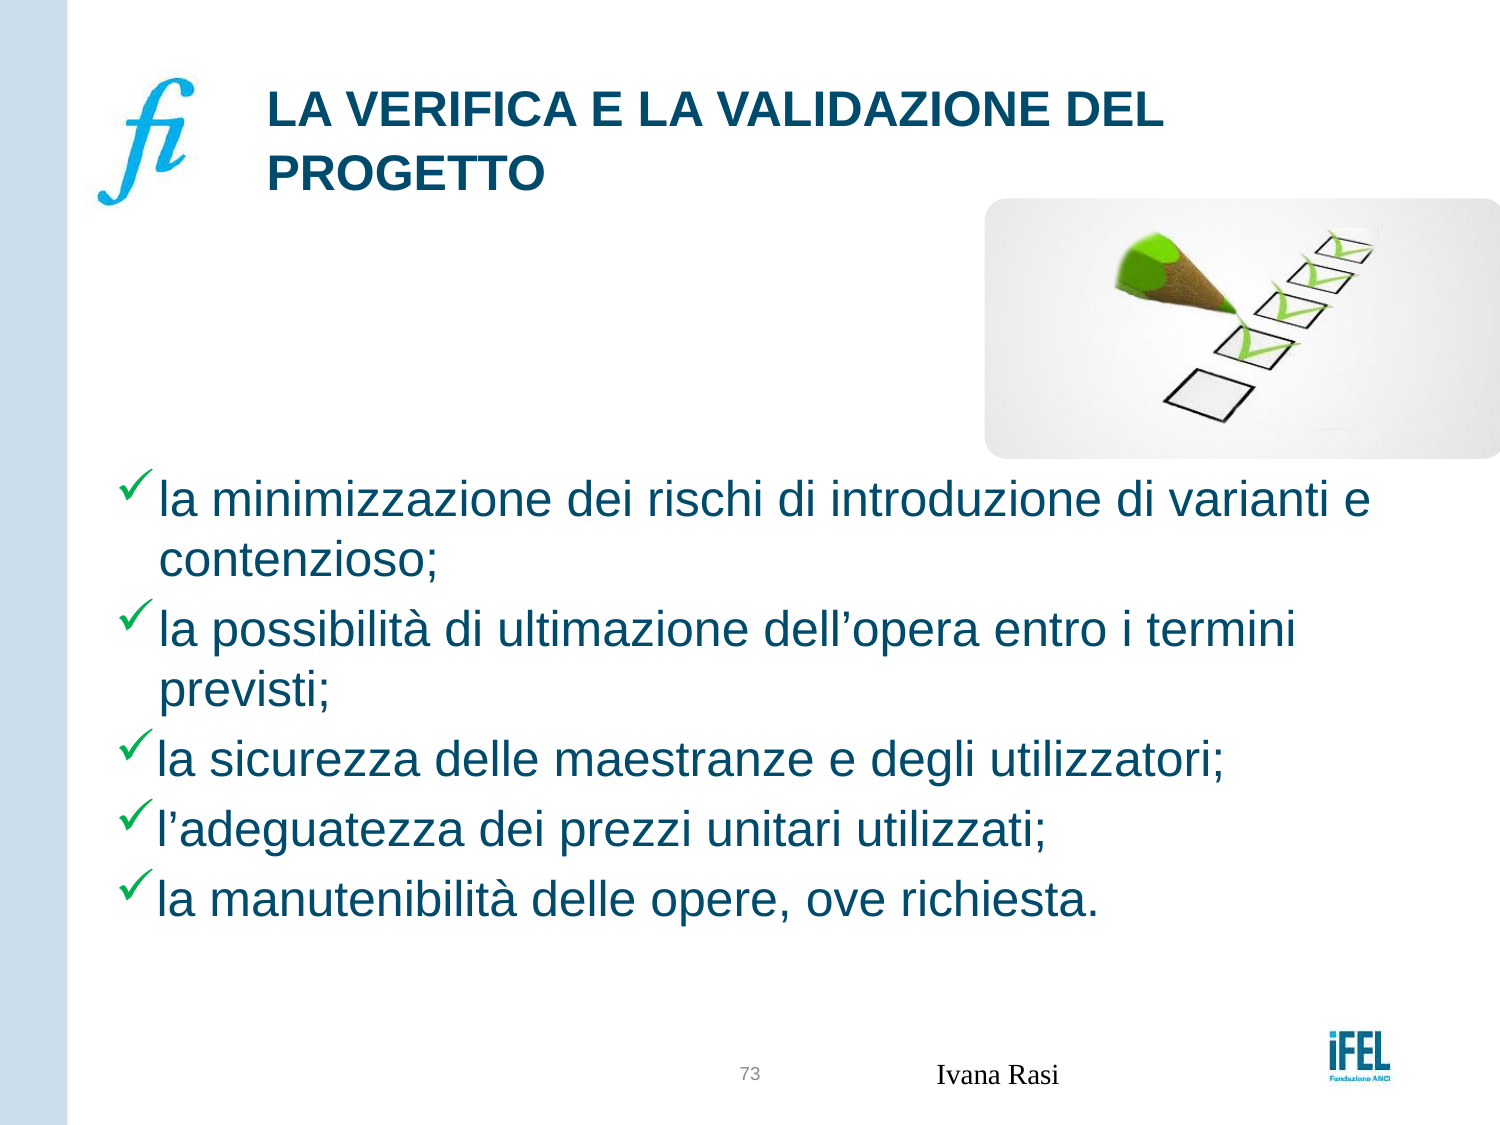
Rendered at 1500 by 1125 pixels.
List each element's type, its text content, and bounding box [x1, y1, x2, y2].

picture [0, 0, 1500, 1125]
list la minimizzazione dei rischi di introduzione di varianti e contenzioso; la possibilità di ultimazione dell’opera entro i termini previsti; la sicurezza delle maestranze e degli utilizzatori; l’adeguatezza dei prezzi unitari utilizzati; la manutenibilità delle opere, ove richiesta. [100, 248, 1463, 1024]
slide_number 73 [652, 1042, 848, 1103]
footer Ivana Rasi [890, 1042, 1113, 1103]
title LA VERIFICA E LA VALIDAZIONE DEL PROGETTO [251, 63, 1446, 208]
